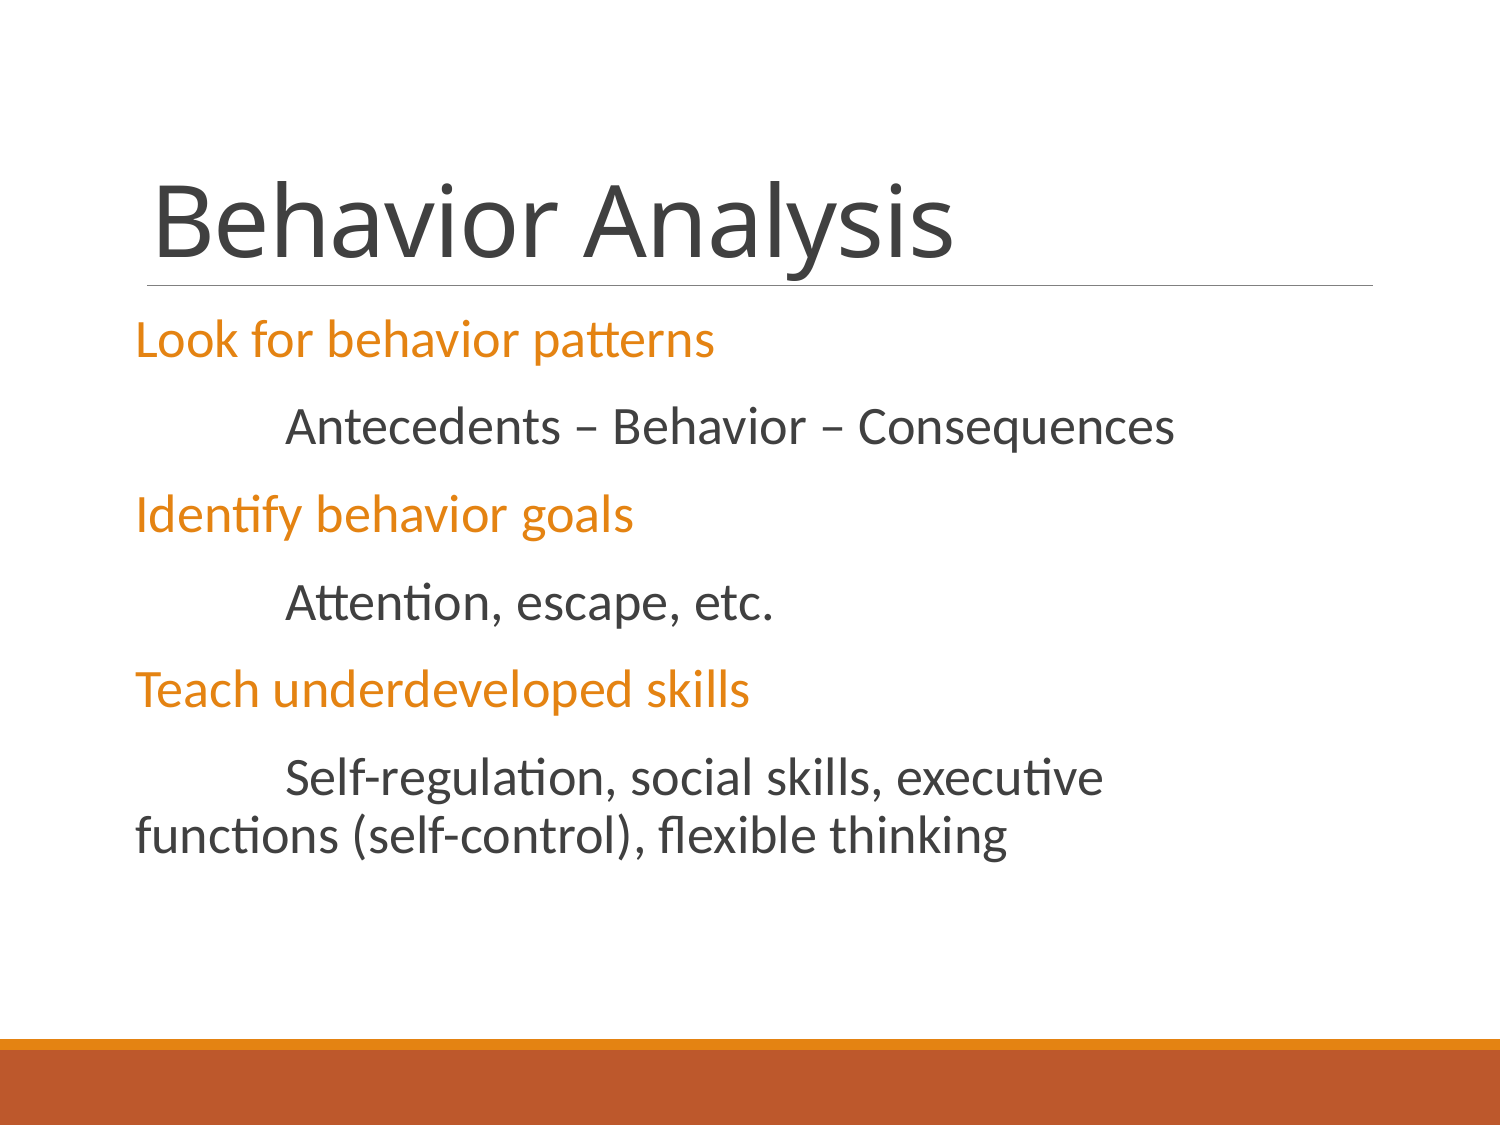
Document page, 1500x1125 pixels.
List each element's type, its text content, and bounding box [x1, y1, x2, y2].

title Behavior Analysis [135, 47, 1373, 285]
list Look for behavior patterns Antecedents – Behavior – Consequences Identify behavior goals Attention, escape, etc. Teach underdeveloped skills Self-regulation, social skills, executive functions (self-control), flexible thinking [135, 302, 1373, 963]
